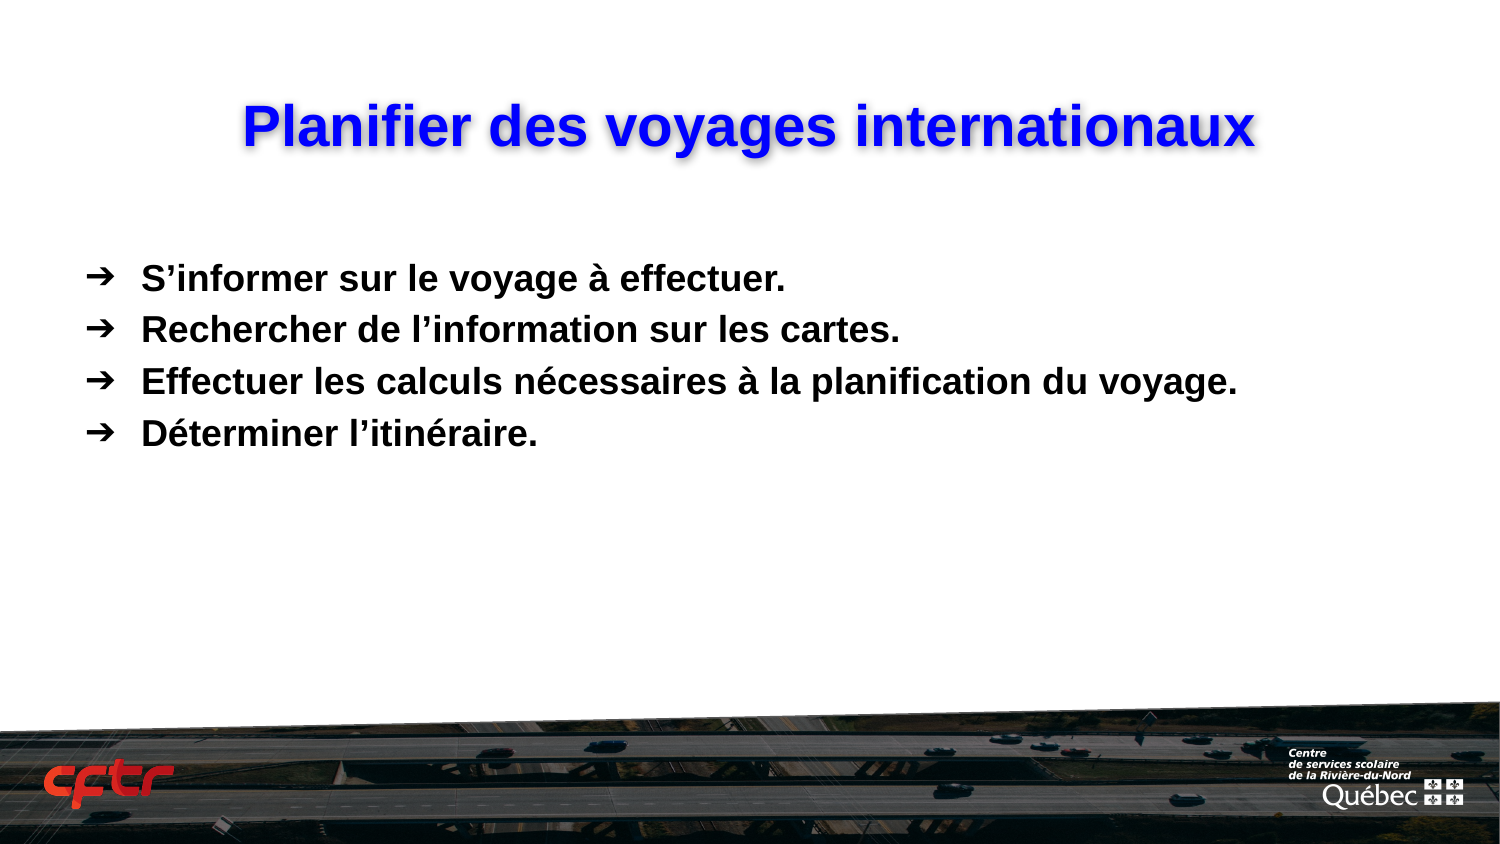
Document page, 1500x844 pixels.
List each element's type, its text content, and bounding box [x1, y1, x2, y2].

title Planifier des voyages internationaux [51, 72, 1449, 167]
list S’informer sur le voyage à effectuer. Rechercher de l’information sur les cartes. Effectuer les calculs nécessaires à la planification du voyage. Déterminer l’itinéraire. [51, 231, 1449, 588]
picture [0, 704, 1499, 844]
